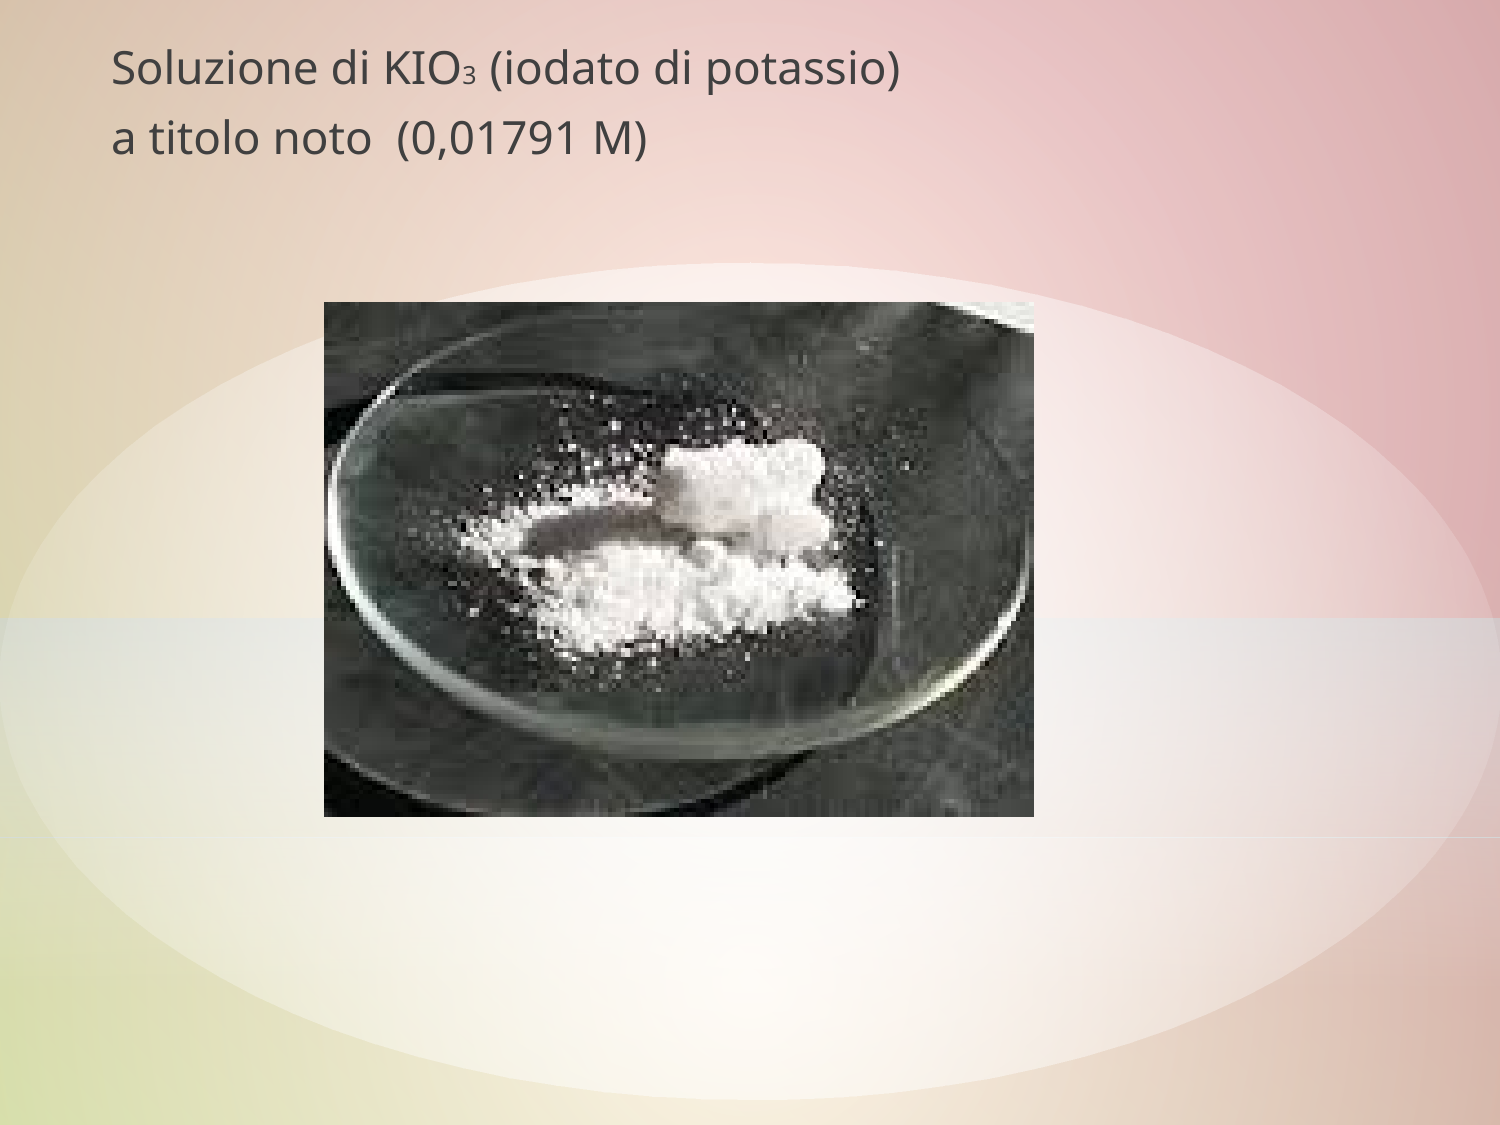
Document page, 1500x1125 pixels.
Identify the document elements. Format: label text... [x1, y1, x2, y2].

picture [324, 302, 1034, 817]
list Soluzione di KIO3 (iodato di potassio) a titolo noto (0,01791 M) [88, 30, 1139, 601]
